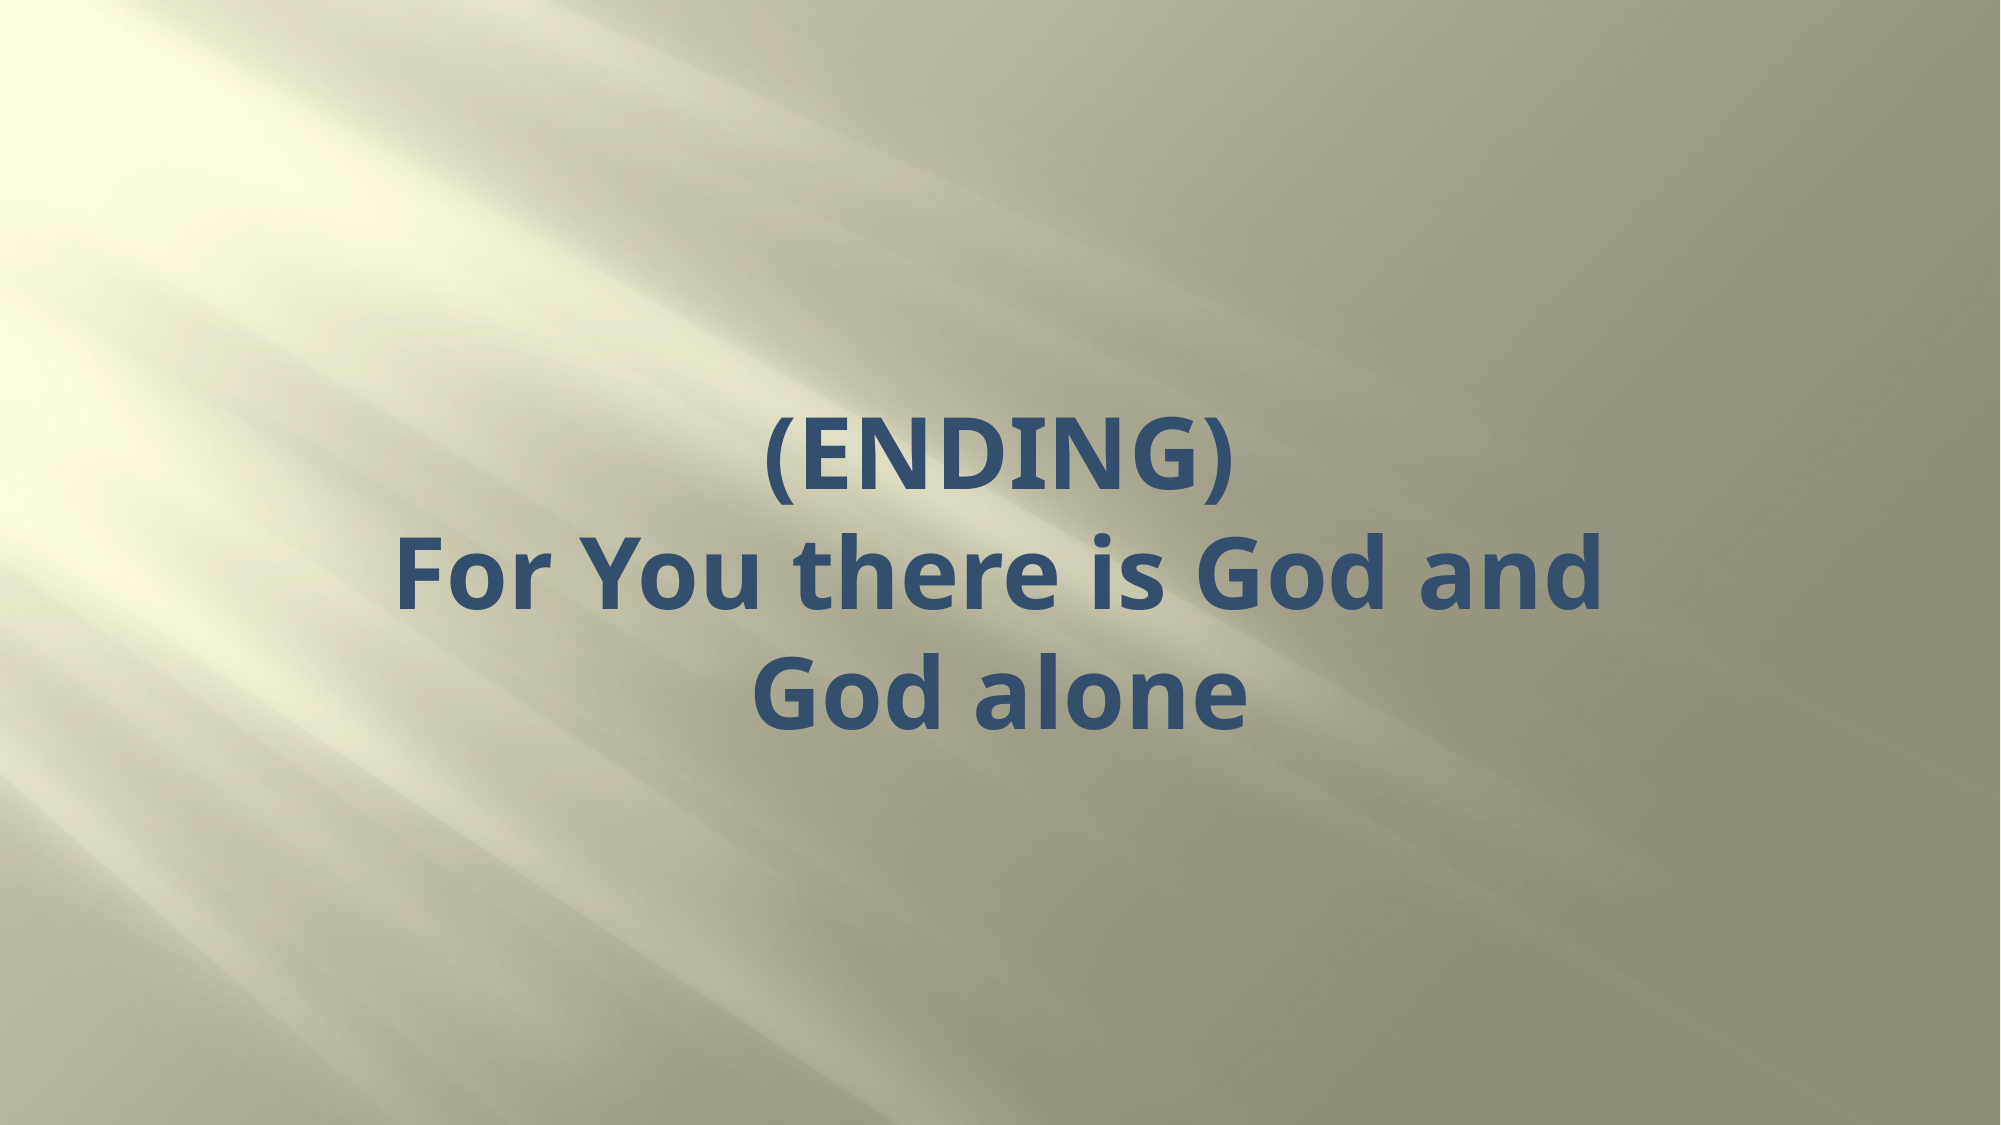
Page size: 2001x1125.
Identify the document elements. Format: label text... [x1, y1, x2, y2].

title (ENDING) For You there is God and God alone [324, 125, 1675, 750]
